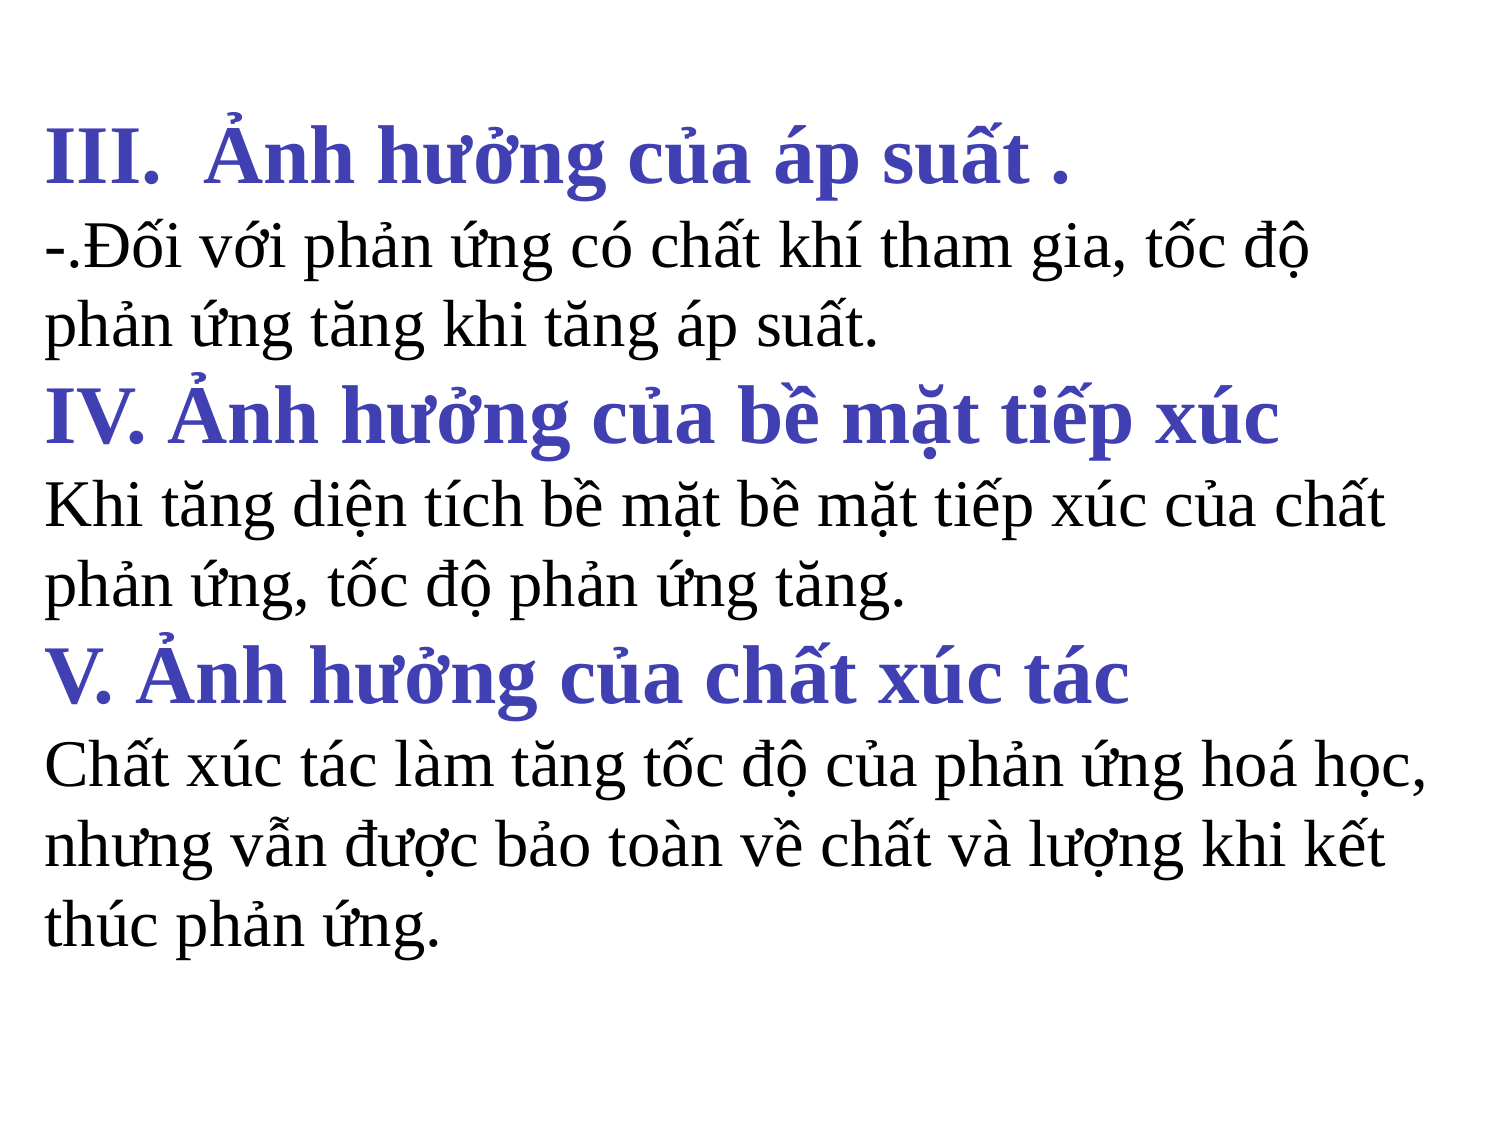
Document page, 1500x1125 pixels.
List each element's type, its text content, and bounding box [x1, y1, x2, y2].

text_box III. Ảnh hưởng của áp suất . -.Đối với phản ứng có chất khí tham gia, tốc độ phản ứng tăng khi tăng áp suất. IV. Ảnh hưởng của bề mặt tiếp xúc Khi tăng diện tích bề mặt bề mặt tiếp xúc của chất phản ứng, tốc độ phản ứng tăng. V. Ảnh hưởng của chất xúc tác Chất xúc tác làm tăng tốc độ của phản ứng hoá học, nhưng vẫn được bảo toàn về chất và lượng khi kết thúc phản ứng. [29, 92, 1447, 968]
